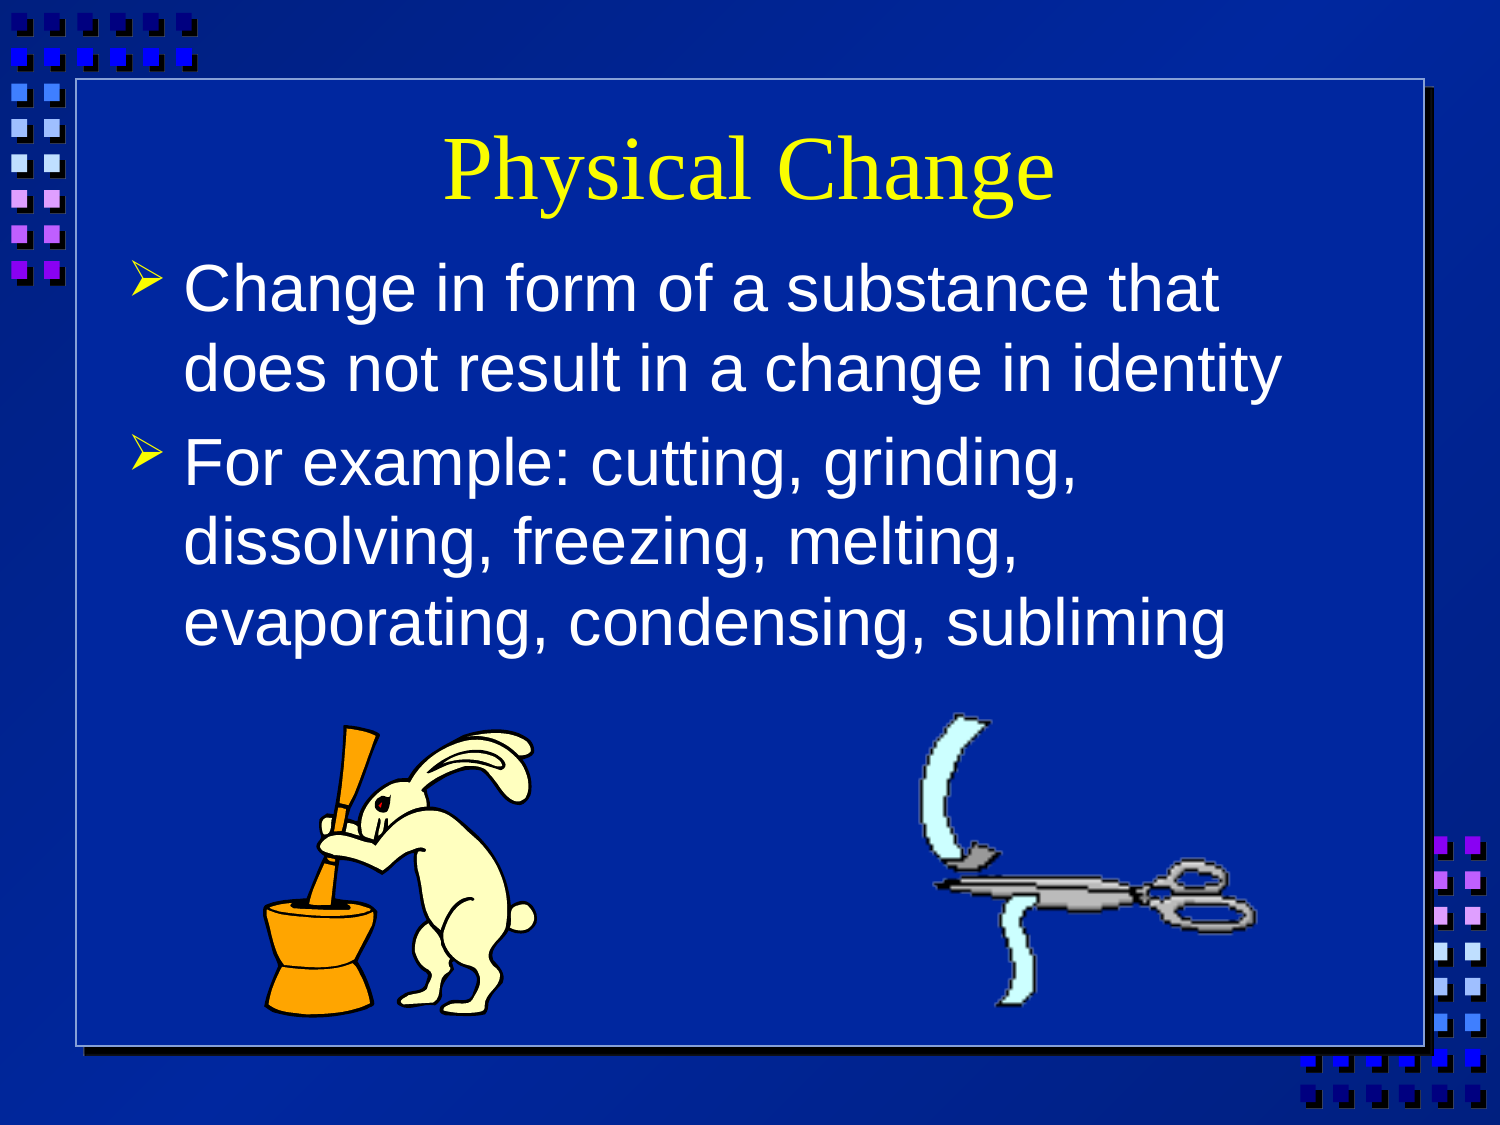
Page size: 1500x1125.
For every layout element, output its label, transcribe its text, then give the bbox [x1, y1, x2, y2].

picture [899, 687, 1276, 1032]
title Physical Change [112, 99, 1388, 226]
picture [262, 724, 539, 1022]
list Change in form of a substance that does not result in a change in identity For example: cutting, grinding, dissolving, freezing, melting, evaporating, condensing, subliming [112, 237, 1388, 1001]
